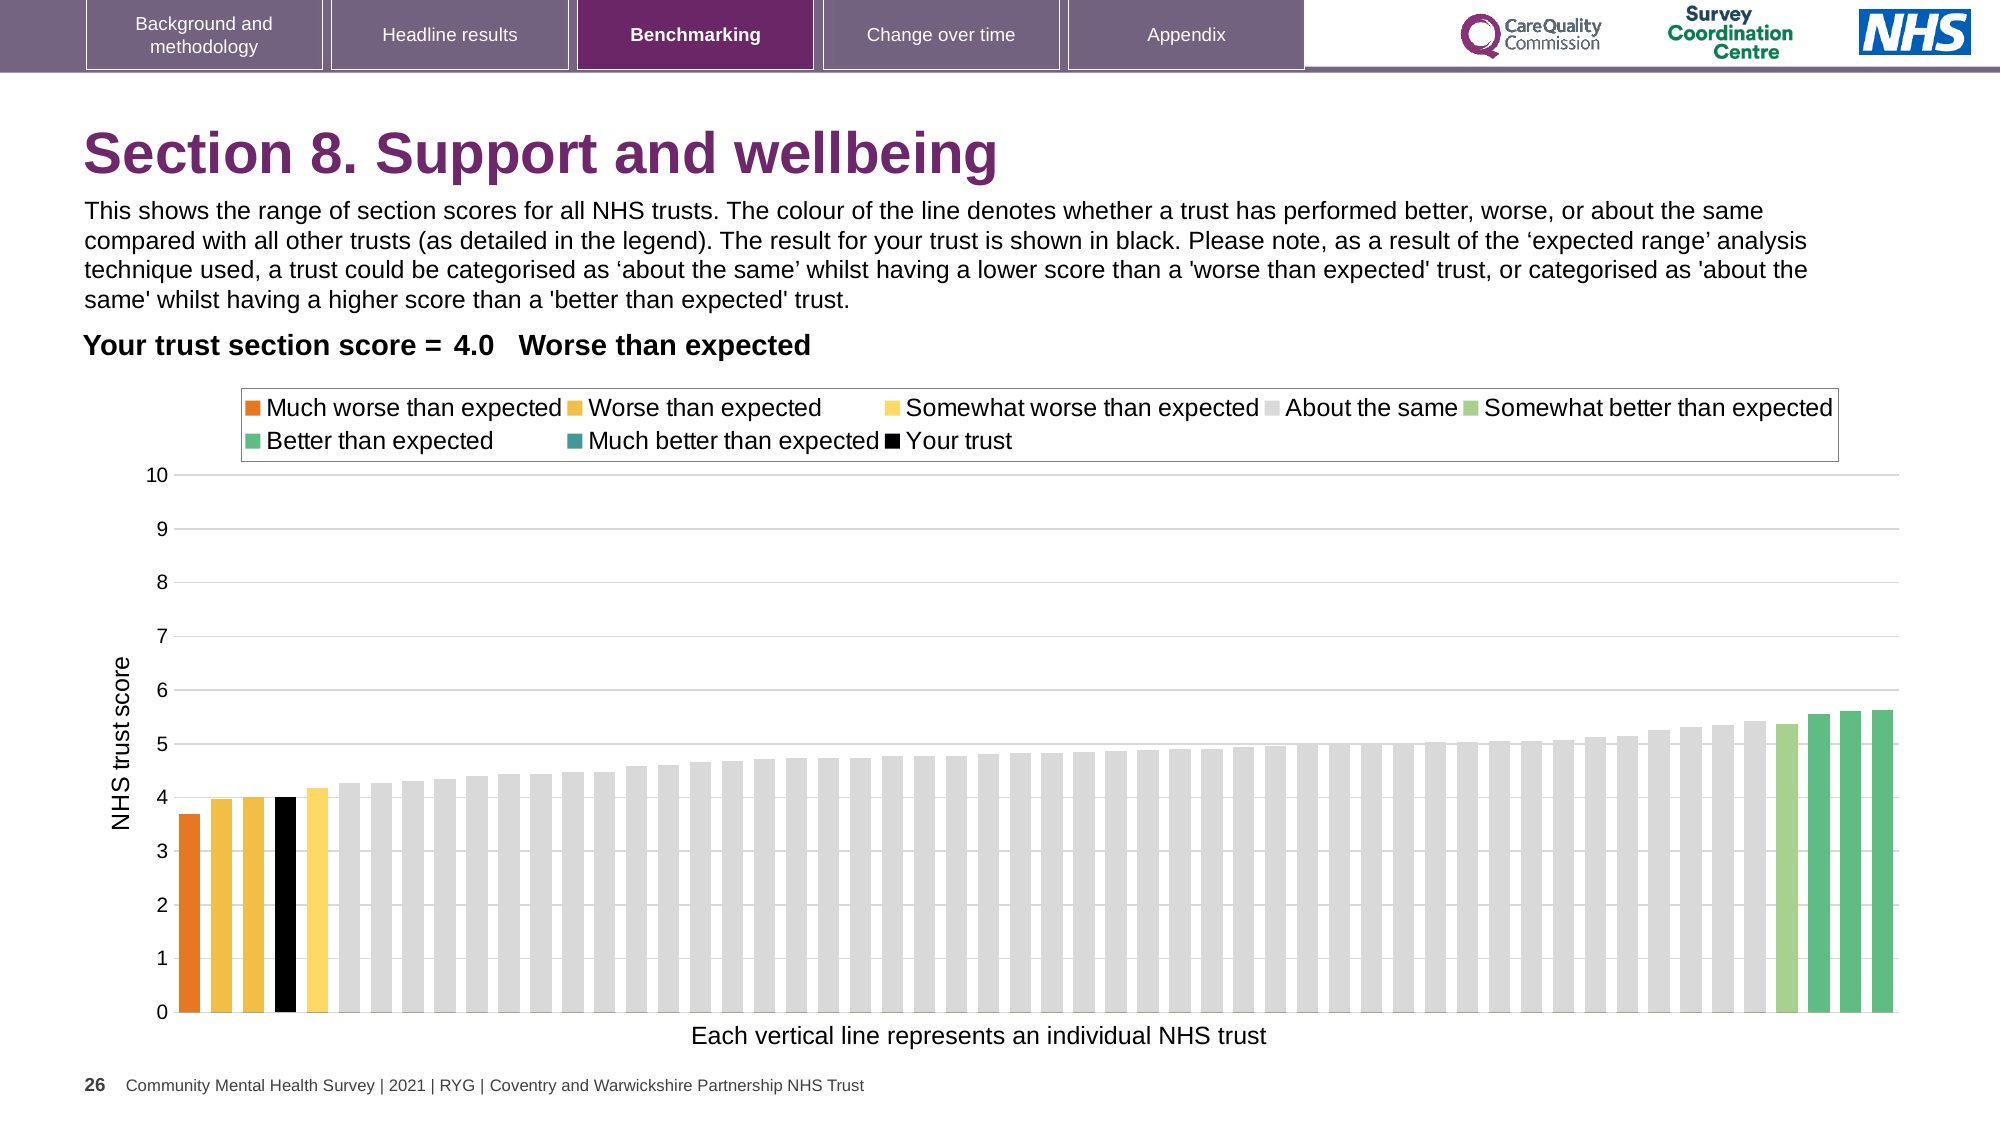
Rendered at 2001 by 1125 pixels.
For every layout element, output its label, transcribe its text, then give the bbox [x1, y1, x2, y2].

table_header Your trust section score = [53, 323, 448, 370]
table_header 4.0 [448, 323, 518, 369]
picture [1666, 3, 1794, 61]
title Section 8. Support and wellbeing [68, 100, 1942, 209]
chart [99, 369, 1923, 1036]
text_box Each vertical line represents an individual NHS trust [676, 1036, 1283, 1058]
table_header Worse than expected [518, 323, 1807, 369]
text_box This shows the range of section scores for all NHS trusts. The colour of the line denotes whether a trust has performed better, worse, or about the same compared with all other trusts (as detailed in the legend). The result for your trust is shown in black. Please note, as a result of the ‘expected range’ analysis technique used, a trust could be categorised as ‘about the same’ whilst having a lower score than a 'worse than expected' trust, or categorised as 'about the same' whilst having a higher score than a 'better than expected' trust. [69, 186, 1890, 322]
text_box 26 [84, 1065, 122, 1125]
picture [1460, 13, 1602, 59]
picture [1859, 9, 1971, 55]
